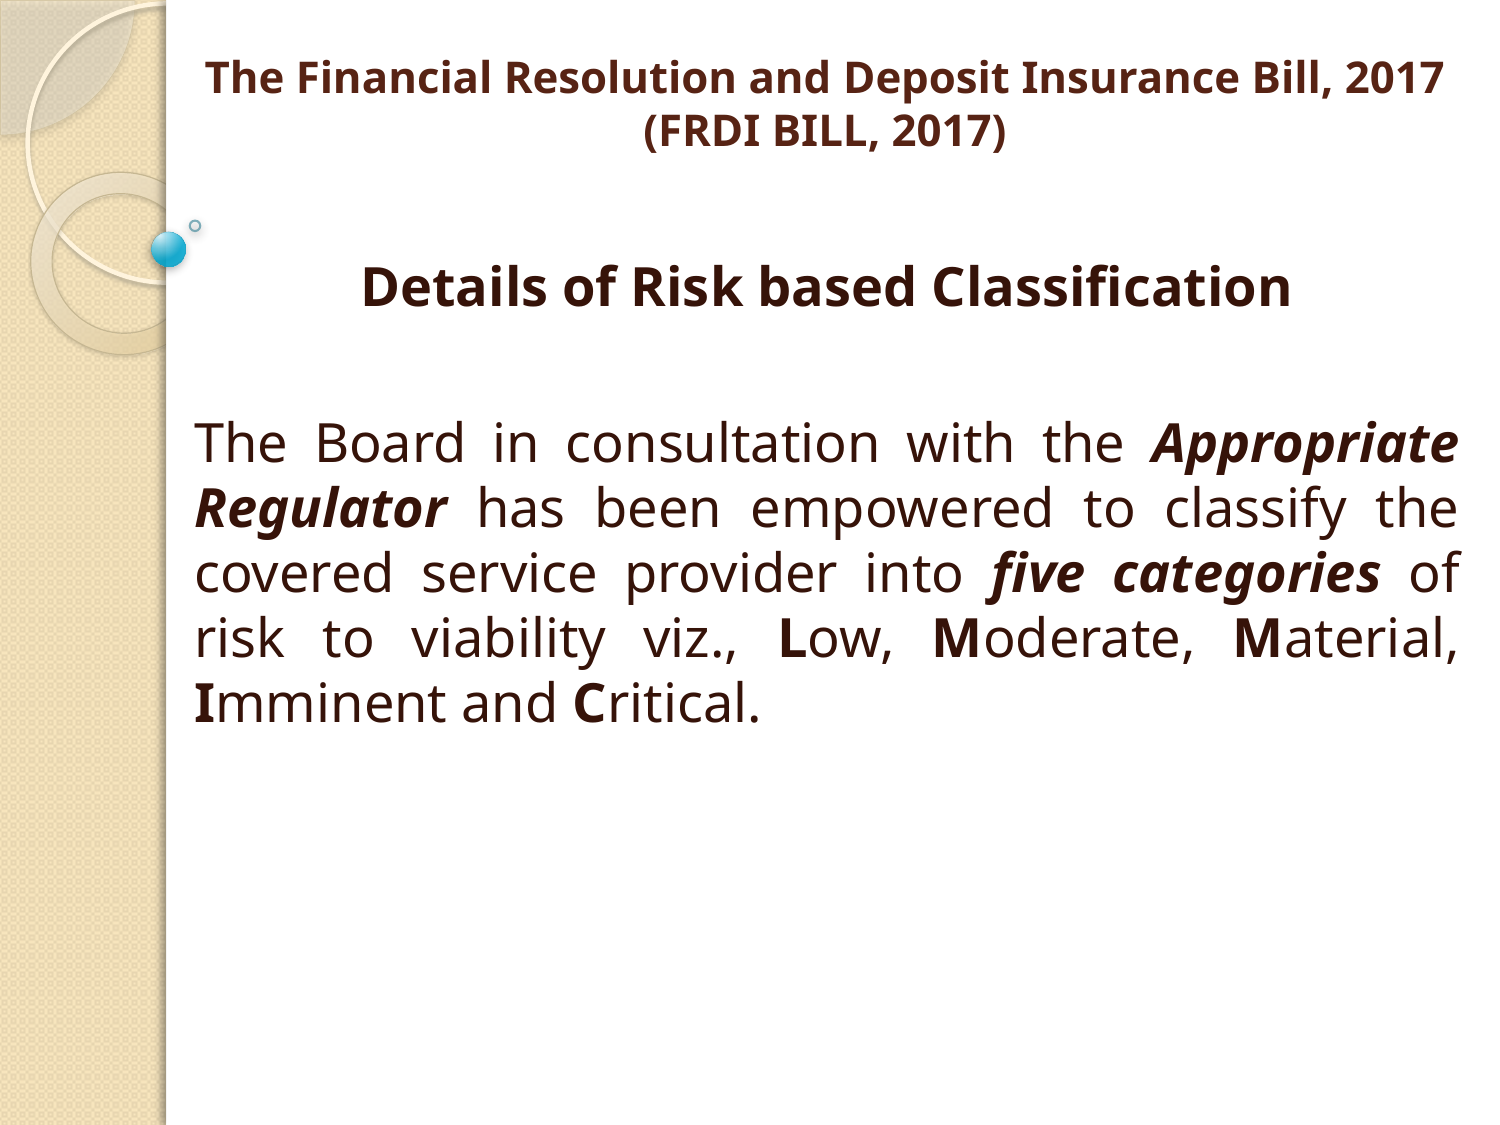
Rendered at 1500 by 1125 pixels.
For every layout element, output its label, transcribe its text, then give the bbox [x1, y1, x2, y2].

title The Financial Resolution and Deposit Insurance Bill, 2017 (FRDI BILL, 2017) [174, 12, 1475, 163]
subtitle Details of Risk based Classification The Board in consultation with the Appropriate Regulator has been empowered to classify the covered service provider into five categories of risk to viability viz., Low, Moderate, Material, Imminent and Critical. [174, 174, 1475, 1075]
